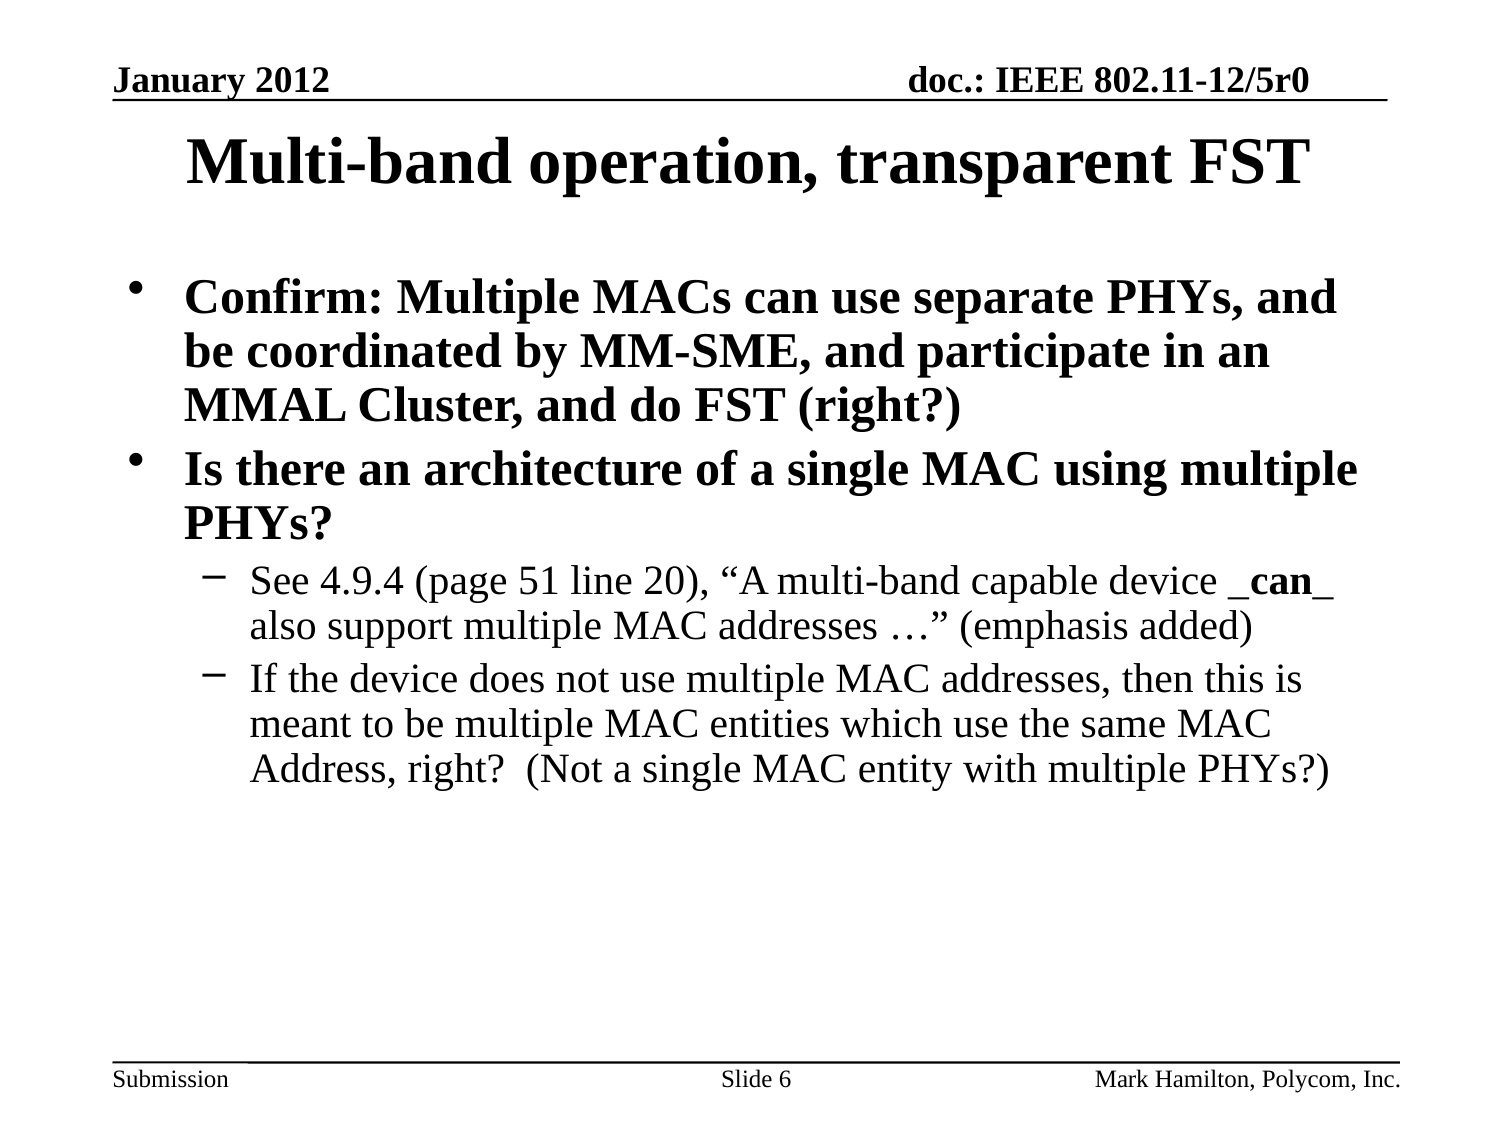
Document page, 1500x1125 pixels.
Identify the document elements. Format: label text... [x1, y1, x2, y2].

slide_number Slide 6 [712, 1061, 800, 1093]
title Multi-band operation, transparent FST [112, 112, 1388, 213]
footer Mark Hamilton, Polycom, Inc. [1090, 1061, 1402, 1093]
list Confirm: Multiple MACs can use separate PHYs, and be coordinated by MM-SME, and participate in an MMAL Cluster, and do FST (right?) Is there an architecture of a single MAC using multiple PHYs? See 4.9.4 (page 51 line 20), “A multi-band capable device _can_ also support multiple MAC addresses …” (emphasis added) If the device does not use multiple MAC addresses, then this is meant to be multiple MAC entities which use the same MAC Address, right? (Not a single MAC entity with multiple PHYs?) [112, 262, 1388, 1001]
